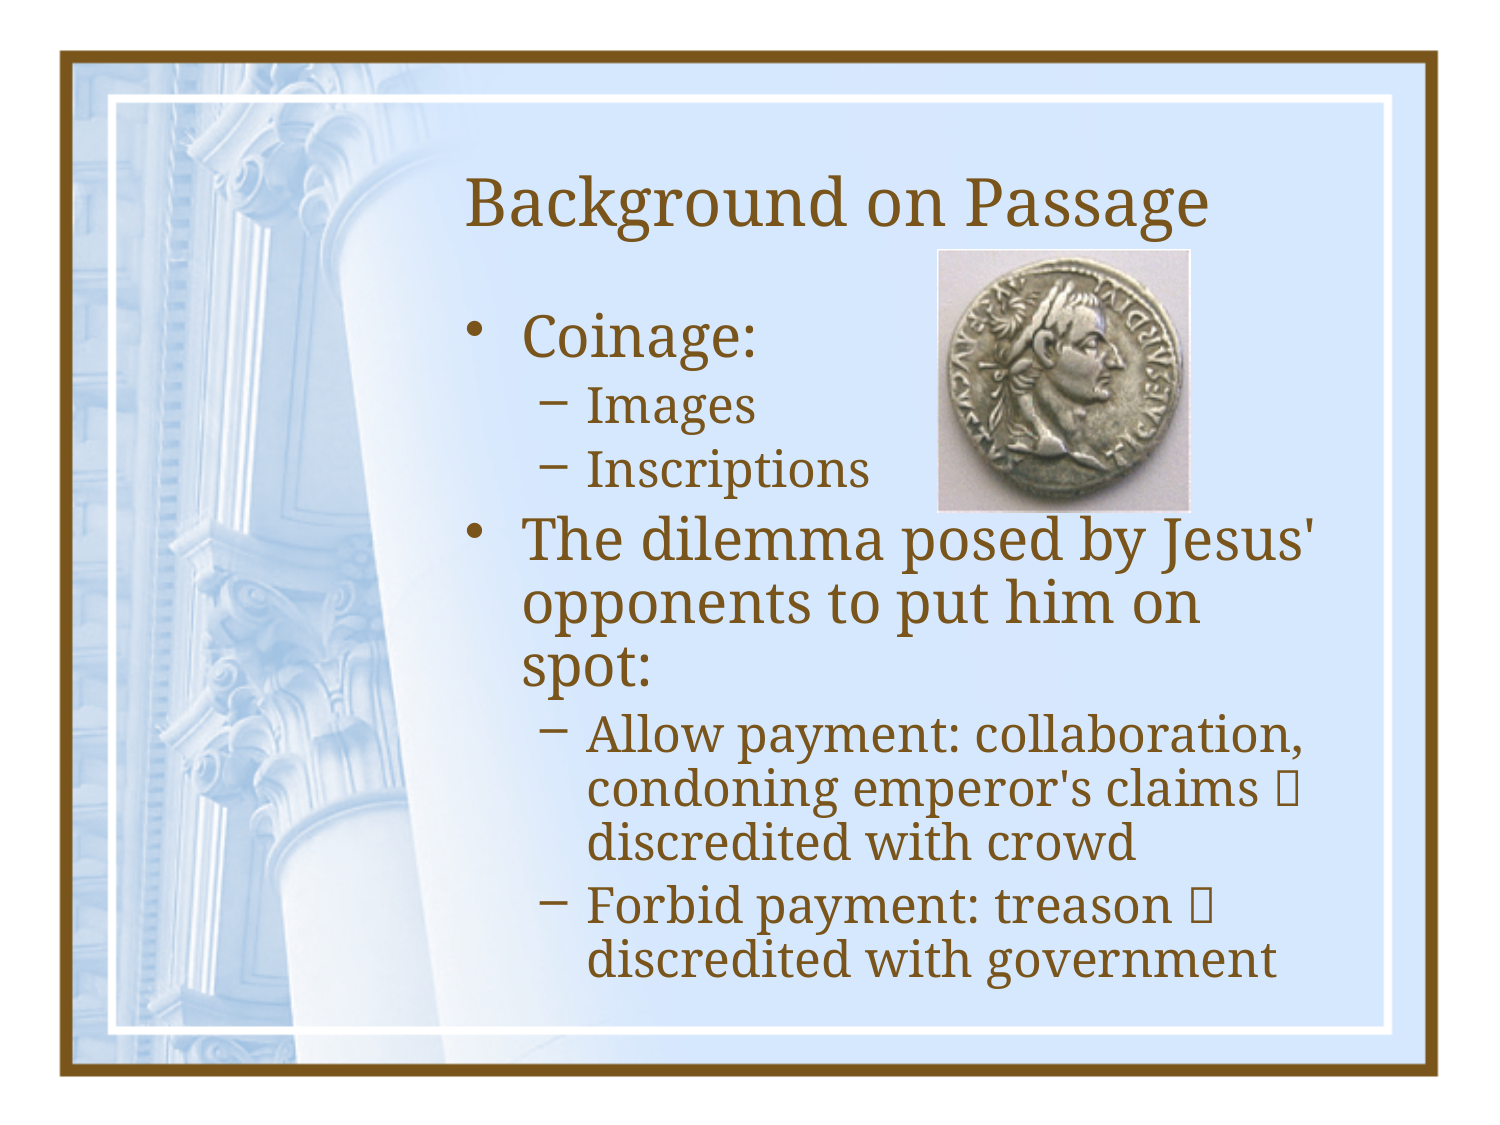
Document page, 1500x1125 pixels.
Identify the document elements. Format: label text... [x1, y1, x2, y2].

list Coinage: Images Inscriptions The dilemma posed by Jesus' opponents to put him on spot: Allow payment: collaboration, condoning emperor's claims  discredited with crowd Forbid payment: treason  discredited with government [449, 299, 1350, 1000]
picture [0, 0, 1500, 1125]
title Background on Passage [449, 125, 1350, 275]
